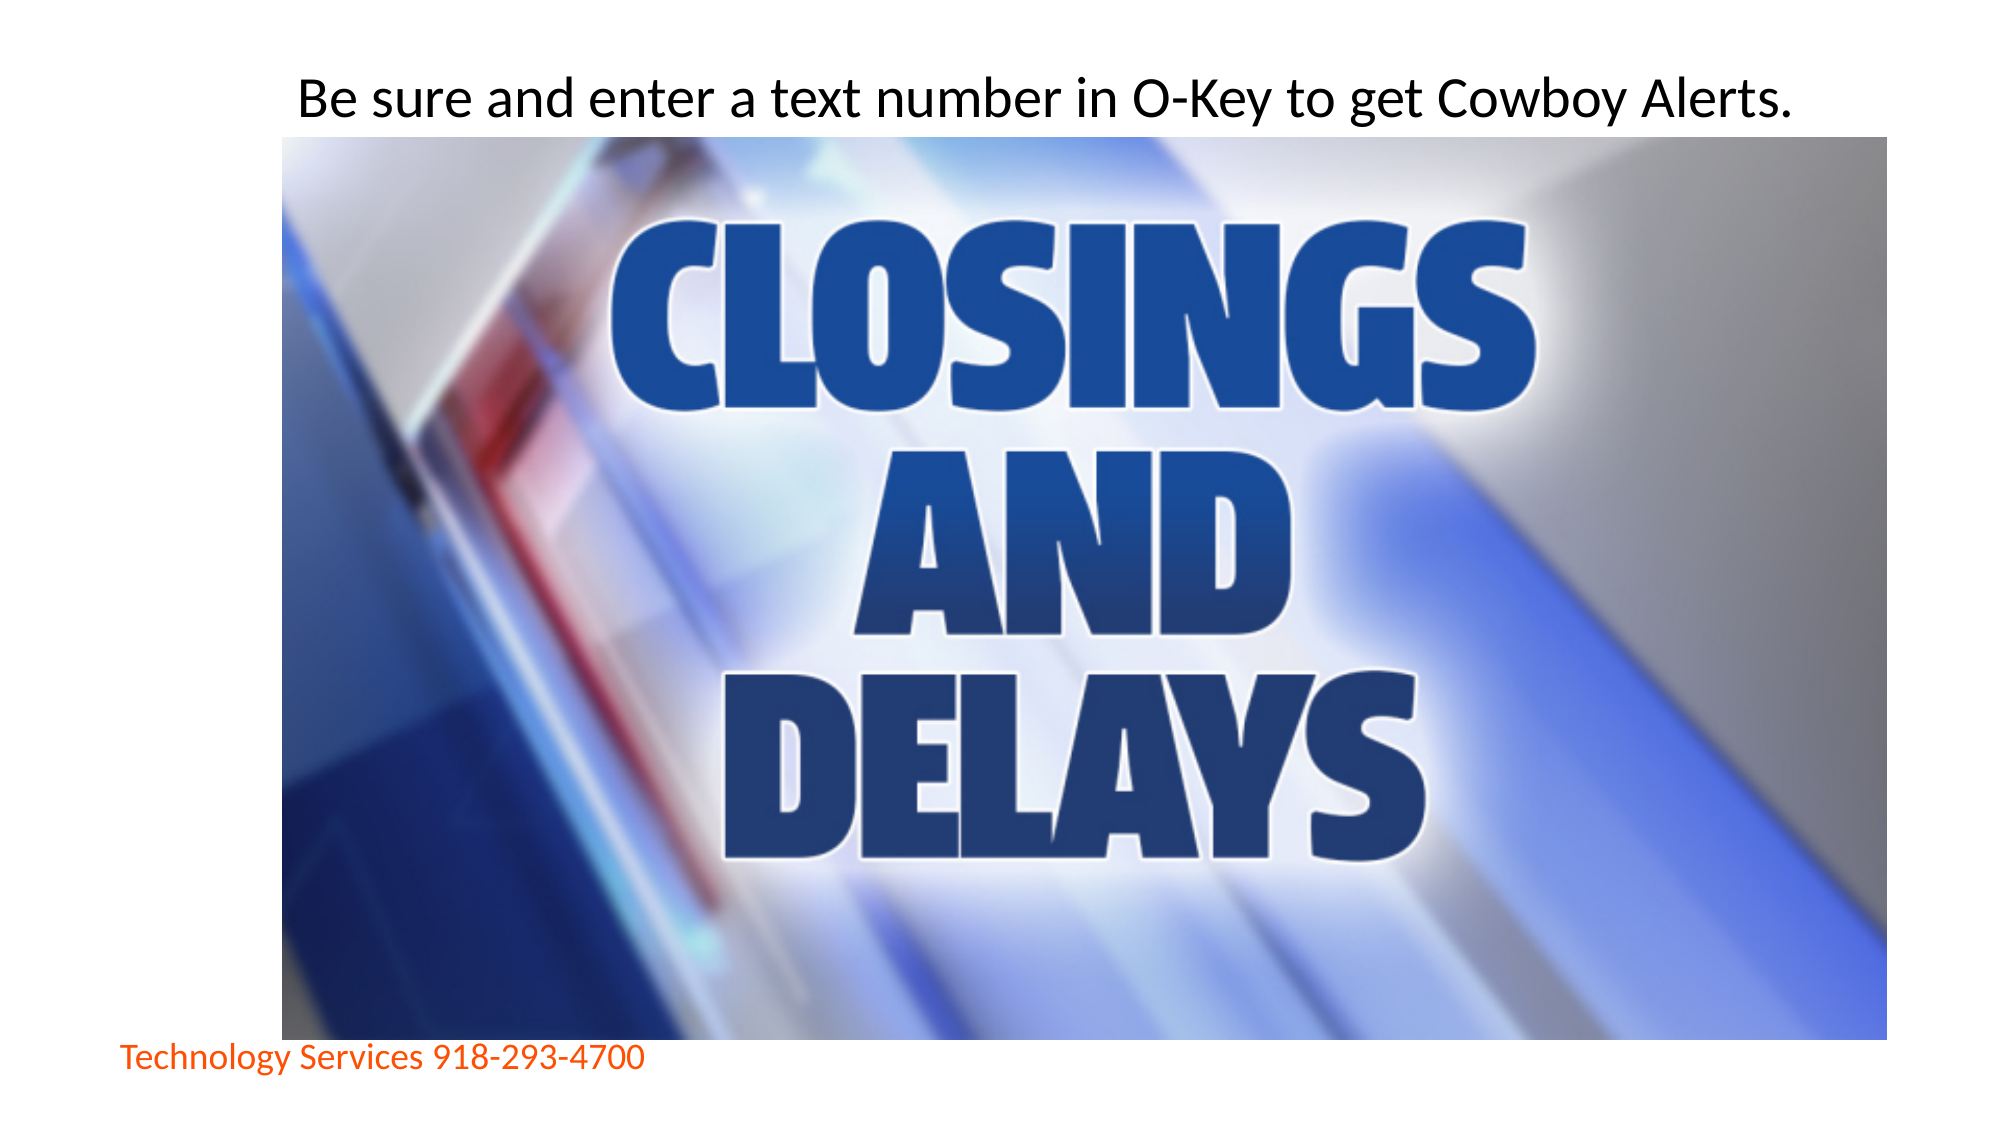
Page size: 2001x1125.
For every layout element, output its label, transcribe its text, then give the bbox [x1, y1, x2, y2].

picture [282, 137, 1887, 1040]
text_box Technology Services 918-293-4700 [105, 1024, 736, 1085]
text_box Be sure and enter a text number in O-Key to get Cowboy Alerts. [282, 51, 1902, 137]
